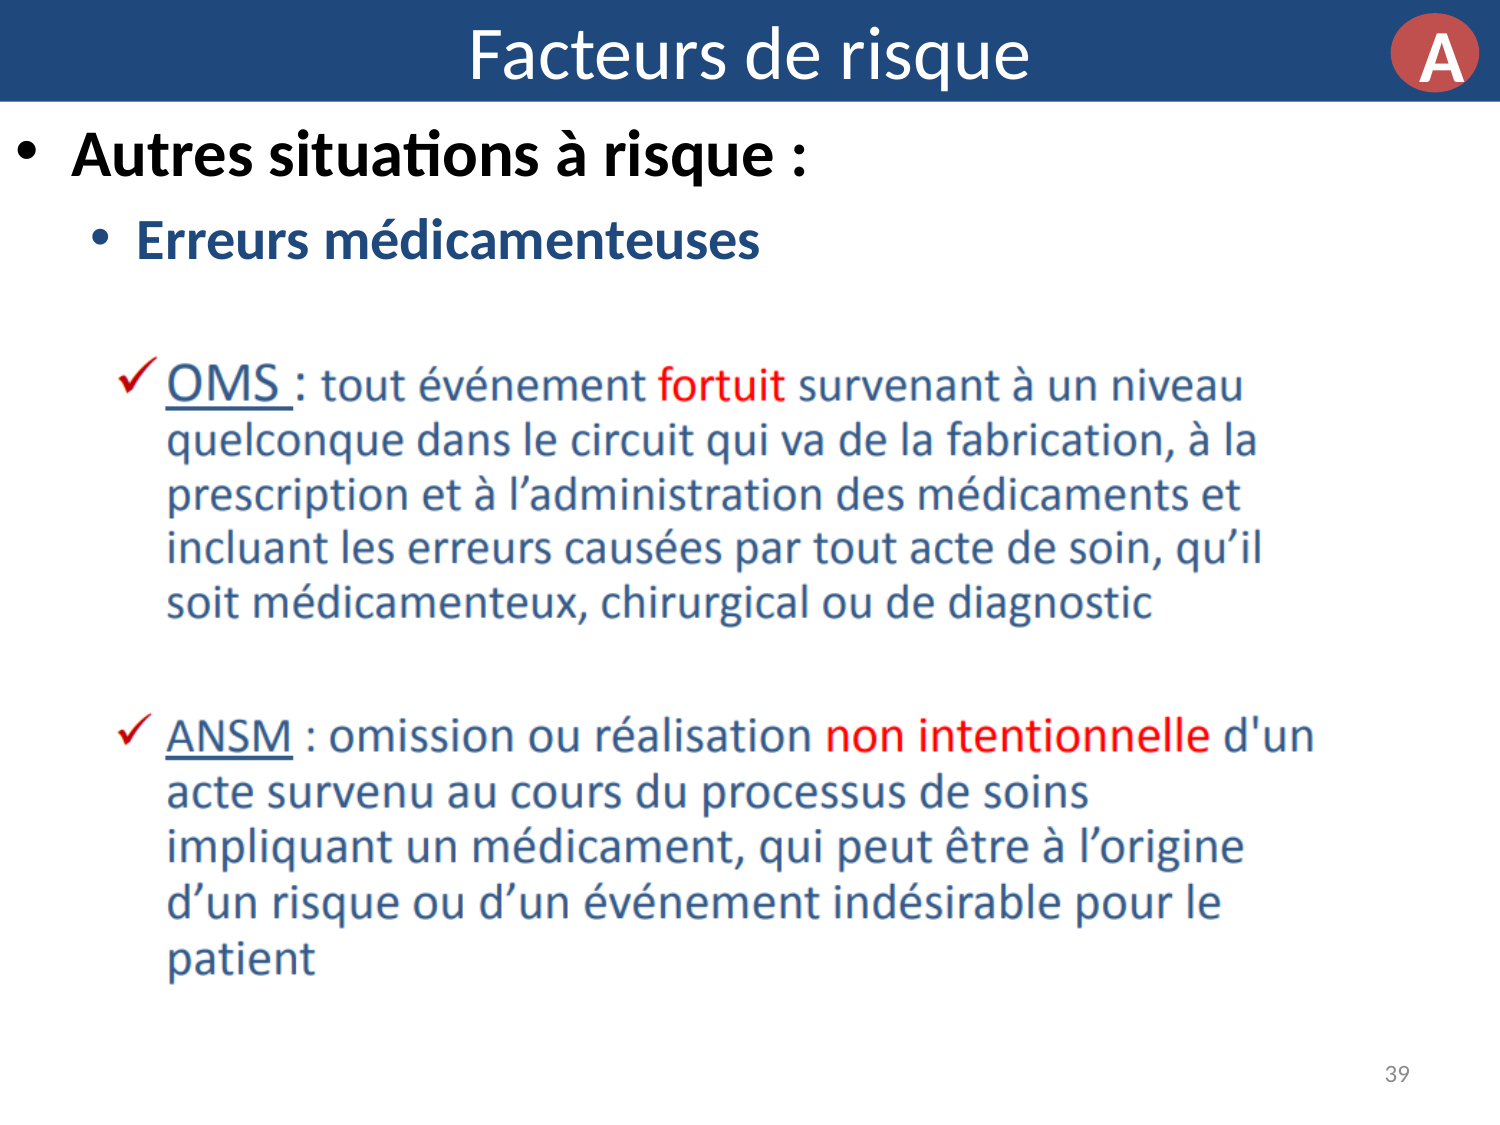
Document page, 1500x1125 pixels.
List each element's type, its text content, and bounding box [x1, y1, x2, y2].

picture [88, 349, 1339, 1012]
text_box Facteurs de risque [0, 0, 1500, 102]
text_box A [1390, 13, 1480, 93]
slide_number 39 [1074, 1042, 1425, 1103]
list Autres situations à risque : Erreurs médicamenteuses [0, 102, 1500, 845]
